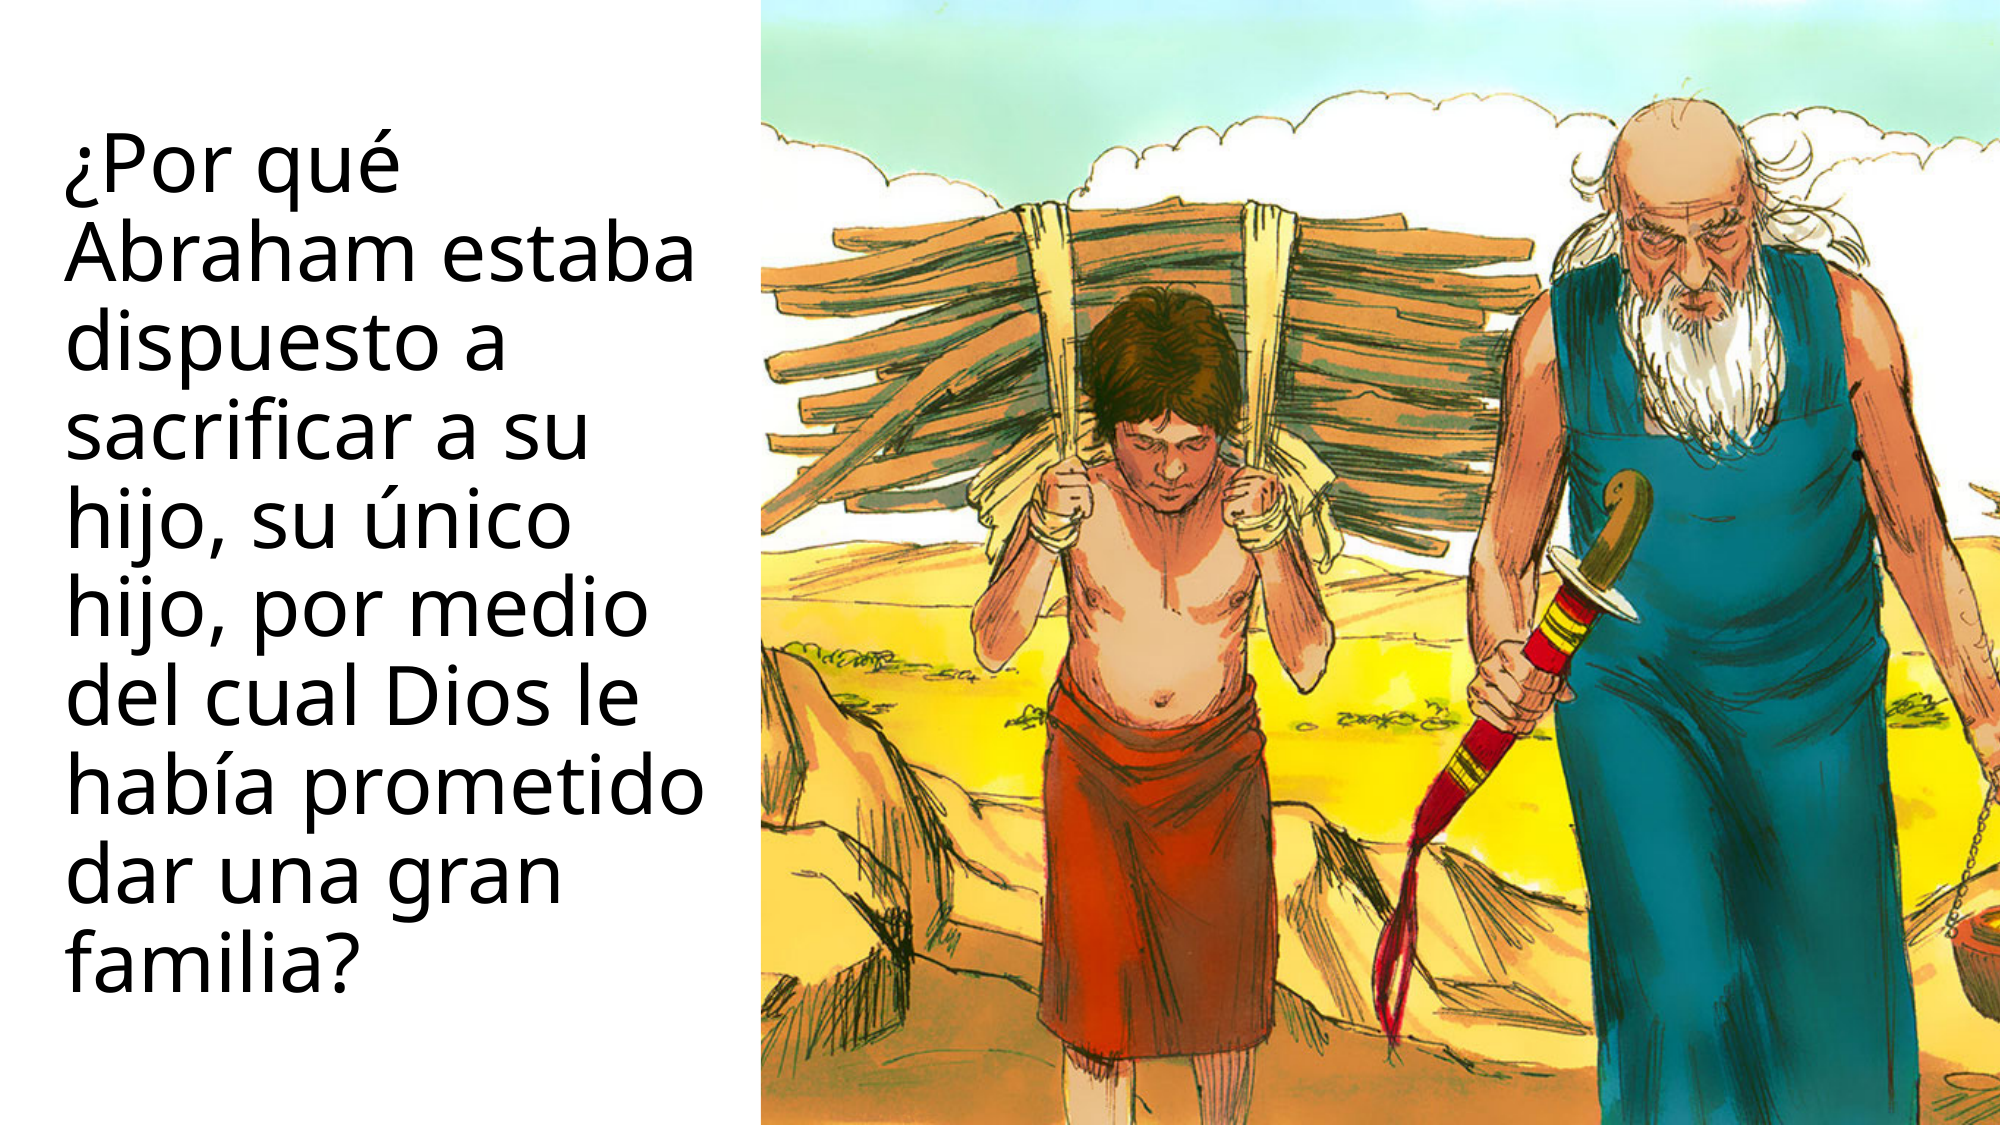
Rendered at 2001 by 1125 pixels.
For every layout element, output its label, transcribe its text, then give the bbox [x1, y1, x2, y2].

list ¿Por qué Abraham estaba dispuesto a sacrificar a su hijo, su único hijo, por medio del cual Dios le había prometido dar una gran familia? [49, 114, 760, 1021]
picture [760, 0, 2000, 1125]
